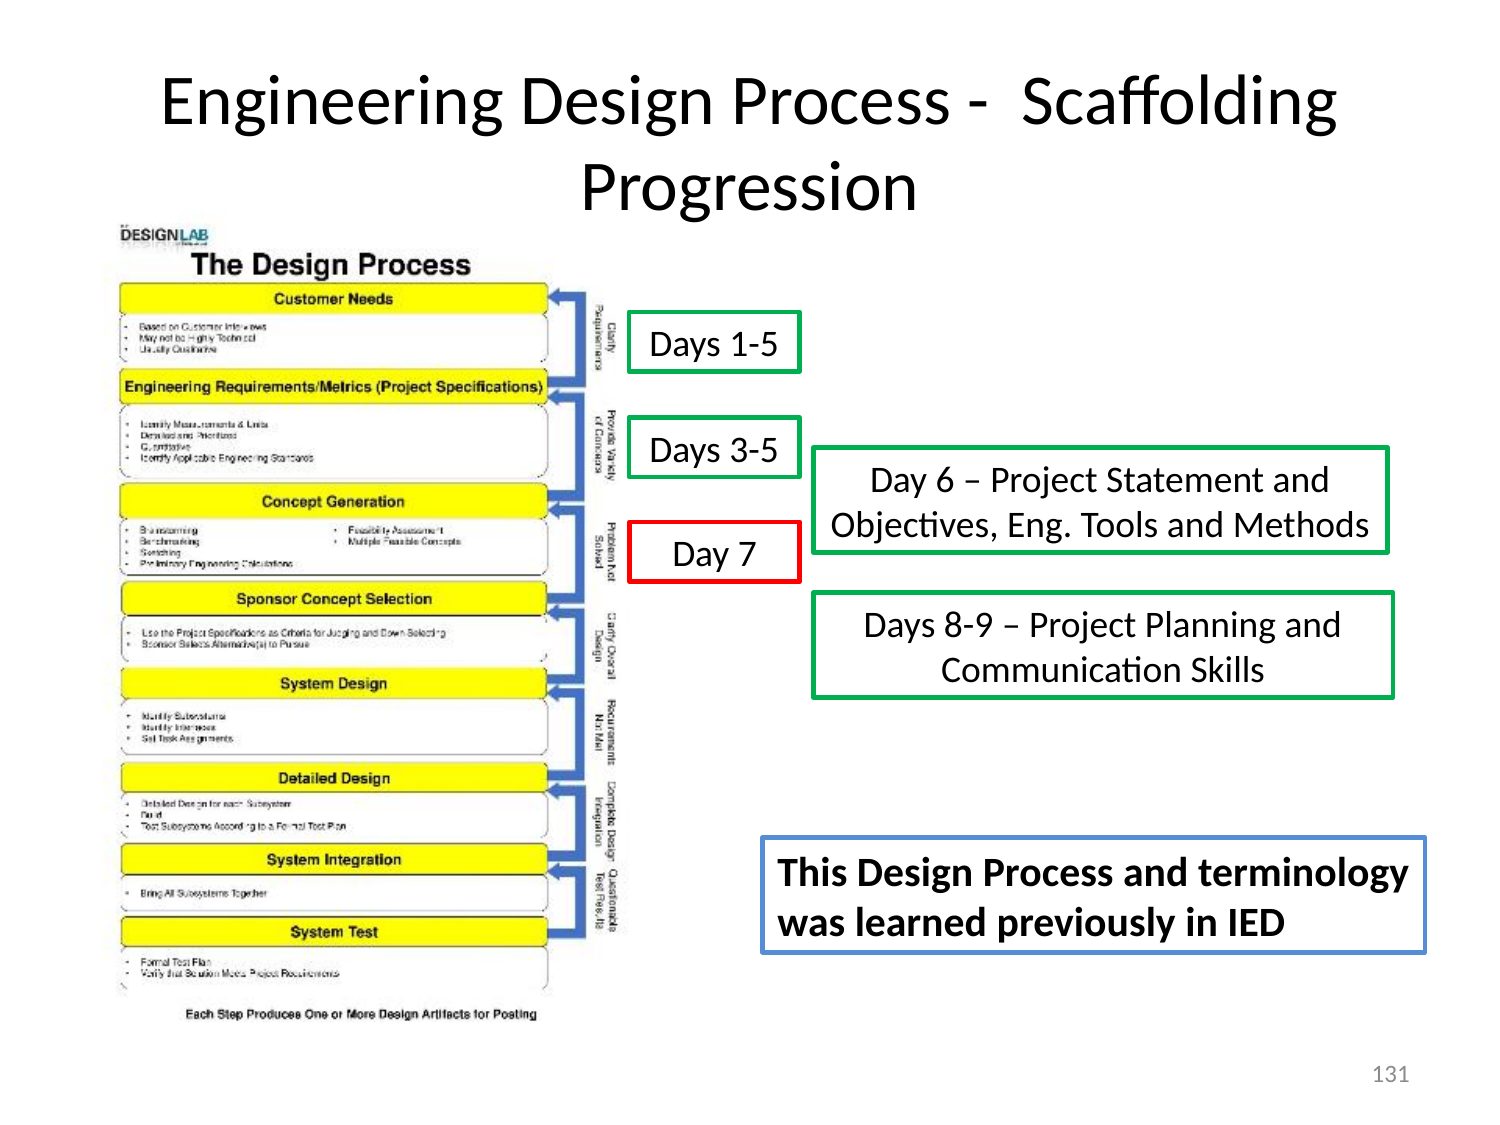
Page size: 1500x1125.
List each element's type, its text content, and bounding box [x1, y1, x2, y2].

text_box Day 6 – Project Statement and Objectives, Eng. Tools and Methods [813, 447, 1388, 553]
text_box Days 3-5 [659, 417, 800, 477]
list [79, 185, 656, 1049]
text_box Days 8-9 – Project Planning and Communication Skills [813, 592, 1393, 698]
slide_number 131 [1074, 1042, 1425, 1103]
text_box Days 1-5 [659, 311, 800, 372]
text_box Day 7 [659, 521, 800, 582]
text_box This Design Process and terminology was learned previously in IED [762, 837, 1425, 953]
title Engineering Design Process - Scaffolding Progression [75, 45, 1425, 233]
